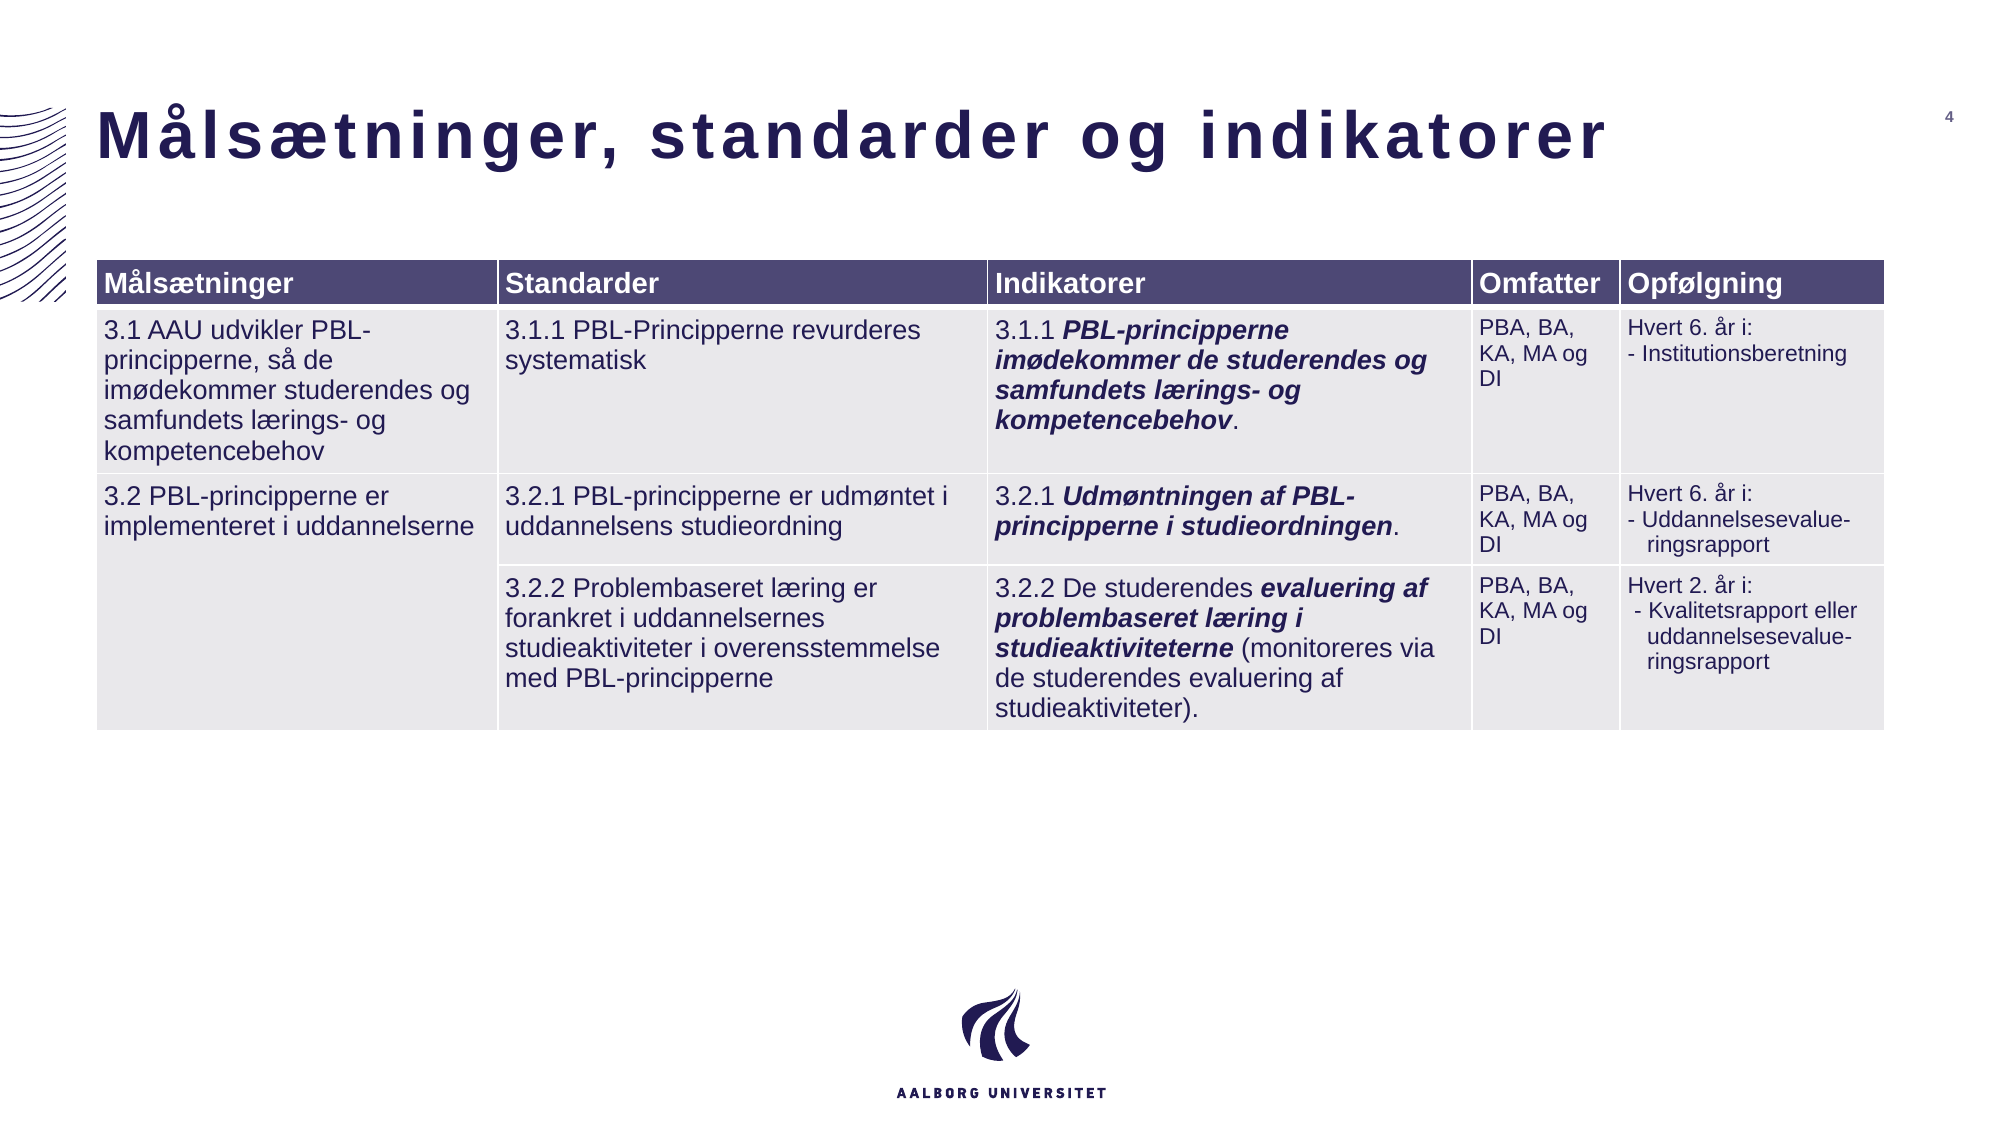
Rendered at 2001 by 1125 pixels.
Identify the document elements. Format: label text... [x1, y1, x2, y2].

table_header Standarder [499, 260, 987, 304]
table_header Opfølgning [1621, 260, 1884, 304]
table_cell Hvert 2. år i: - Kvalitetsrapport eller uddannelsesevalue- ringsrapport [1621, 566, 1884, 730]
table_header Omfatter [1473, 260, 1619, 304]
table_cell PBA, BA, KA, MA og DI [1473, 310, 1619, 473]
table_cell 3.2.1 PBL-principperne er udmøntet i uddannelsens studieordning [499, 474, 987, 564]
title Målsætninger, standarder og indikatorer [96, 60, 1839, 258]
table_cell Hvert 6. år i: - Uddannelsesevalue- ringsrapport [1621, 474, 1884, 564]
table_cell 3.1 AAU udvikler PBL-principperne, så de imødekommer studerendes og samfundets lærings- og kompetencebehov [97, 310, 497, 473]
table_cell PBA, BA, KA, MA og DI [1473, 566, 1619, 730]
table_cell 3.2.1 Udmøntningen af PBL-principperne i studieordningen. [988, 474, 1471, 564]
table_cell 3.2.2 Problembaseret læring er forankret i uddannelsernes studieaktiviteter i overensstemmelse med PBL-principperne [499, 566, 987, 730]
slide_number 4 [1860, 97, 1954, 135]
table_cell 3.1.1 PBL-Principperne revurderes systematisk [499, 310, 987, 473]
table_cell Hvert 6. år i: - Institutionsberetning [1621, 310, 1884, 473]
table_header Målsætninger [97, 260, 497, 304]
table_cell 3.2.2 De studerendes evaluering af problembaseret læring i studieaktiviteterne (monitoreres via de studerendes evaluering af studieaktiviteter). [988, 566, 1471, 730]
table_header Indikatorer [988, 260, 1471, 304]
table_cell PBA, BA, KA, MA og DI [1473, 474, 1619, 564]
table_cell 3.1.1 PBL-principperne imødekommer de studerendes og samfundets lærings- og kompetencebehov. [988, 310, 1471, 473]
table_cell 3.2 PBL-principperne er implementeret i uddannelserne [97, 474, 497, 730]
